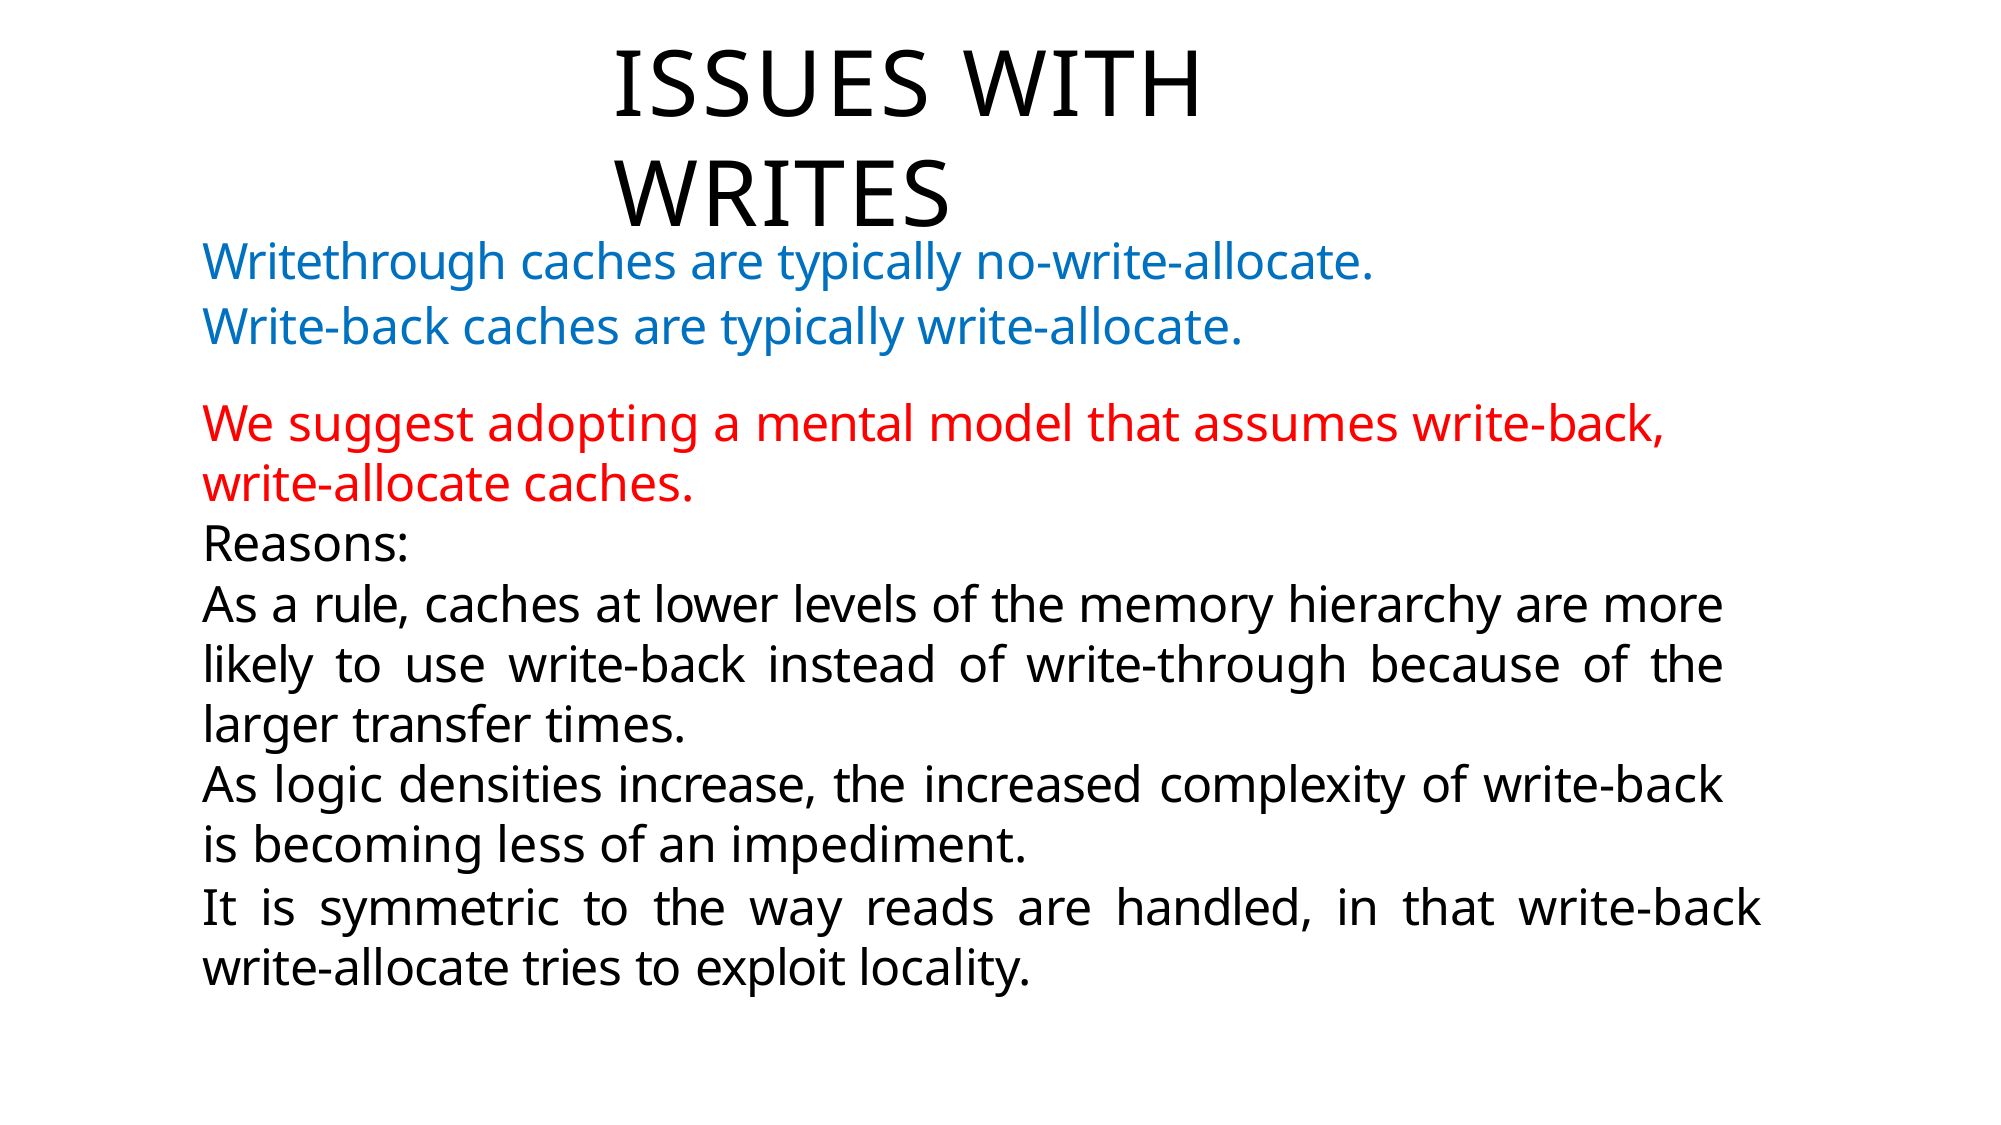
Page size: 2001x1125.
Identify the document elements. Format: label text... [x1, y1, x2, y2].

text_box Writethrough caches are typically no-write-allocate. Write-back caches are typically write-allocate. We suggest adopting a mental model that assumes write-back, write-allocate caches. Reasons: As a rule, caches at lower levels of the memory hierarchy are more likely to use write-back instead of write-through because of the larger transfer times. As logic densities increase, the increased complexity of write-back is becoming less of an impediment. It is symmetric to the way reads are handled, in that write-back write-allocate tries to exploit locality. [199, 224, 1763, 945]
title ISSUES WITH WRITES [611, 23, 1212, 224]
